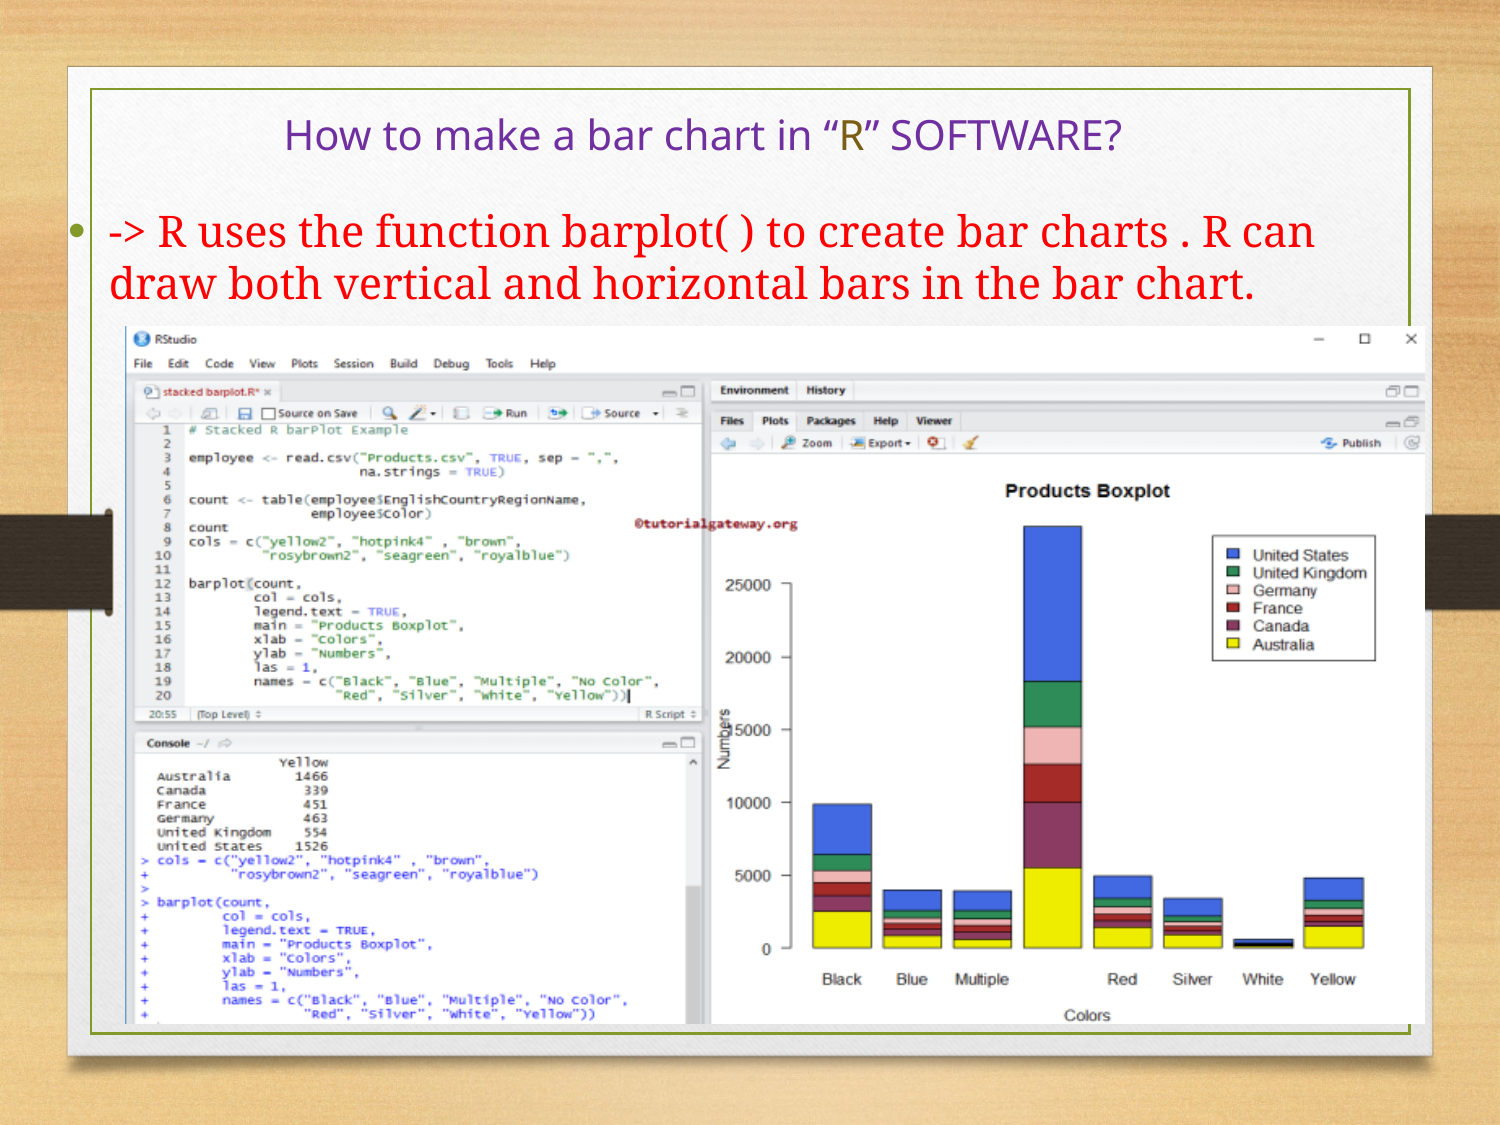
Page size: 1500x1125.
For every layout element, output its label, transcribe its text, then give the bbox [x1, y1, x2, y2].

list -> R uses the function barplot( ) to create bar charts . R can draw both vertical and horizontal bars in the bar chart. [53, 196, 1425, 350]
title How to make a bar chart in “R” SOFTWARE? [88, 76, 1317, 192]
picture [0, 0, 1500, 1125]
